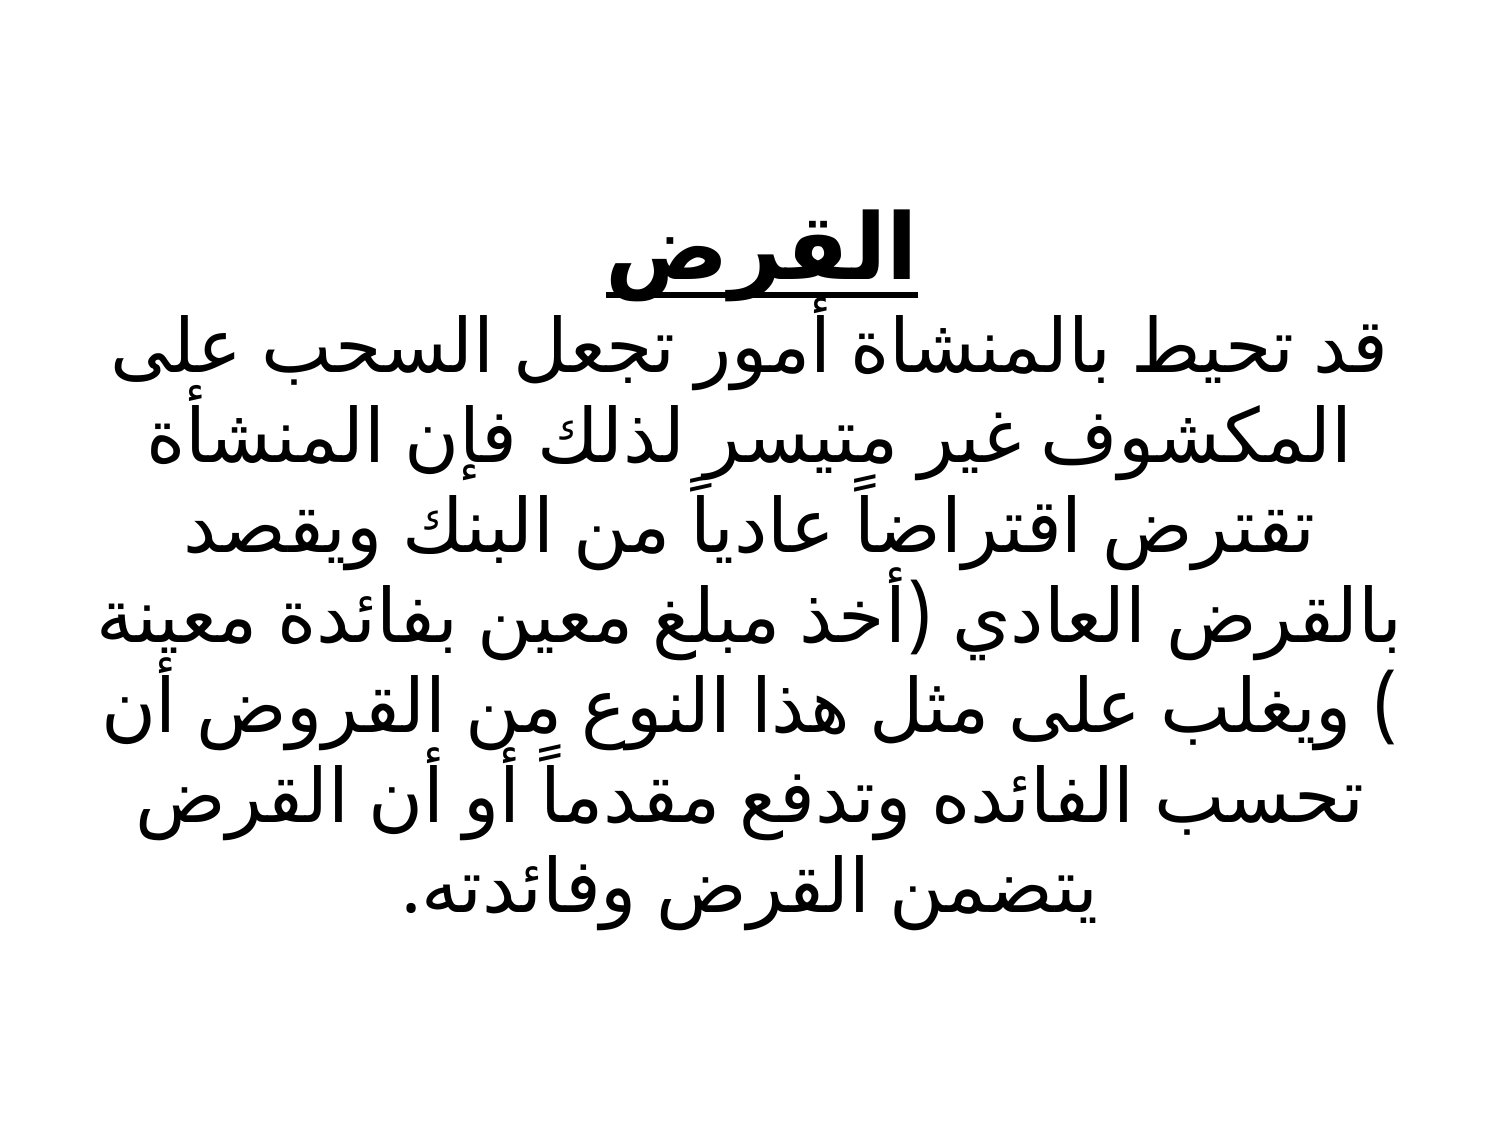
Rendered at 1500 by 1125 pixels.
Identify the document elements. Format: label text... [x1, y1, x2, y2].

title القرض قد تحيط بالمنشاة أمور تجعل السحب على المكشوف غير متيسر لذلك فإن المنشأة تقترض اقتراضاً عادياً من البنك ويقصد بالقرض العادي (أخذ مبلغ معين بفائدة معينة ) ويغلب على مثل هذا النوع من القروض أن تحسب الفائده وتدفع مقدماً أو أن القرض يتضمن القرض وفائدته. [75, 45, 1425, 1071]
